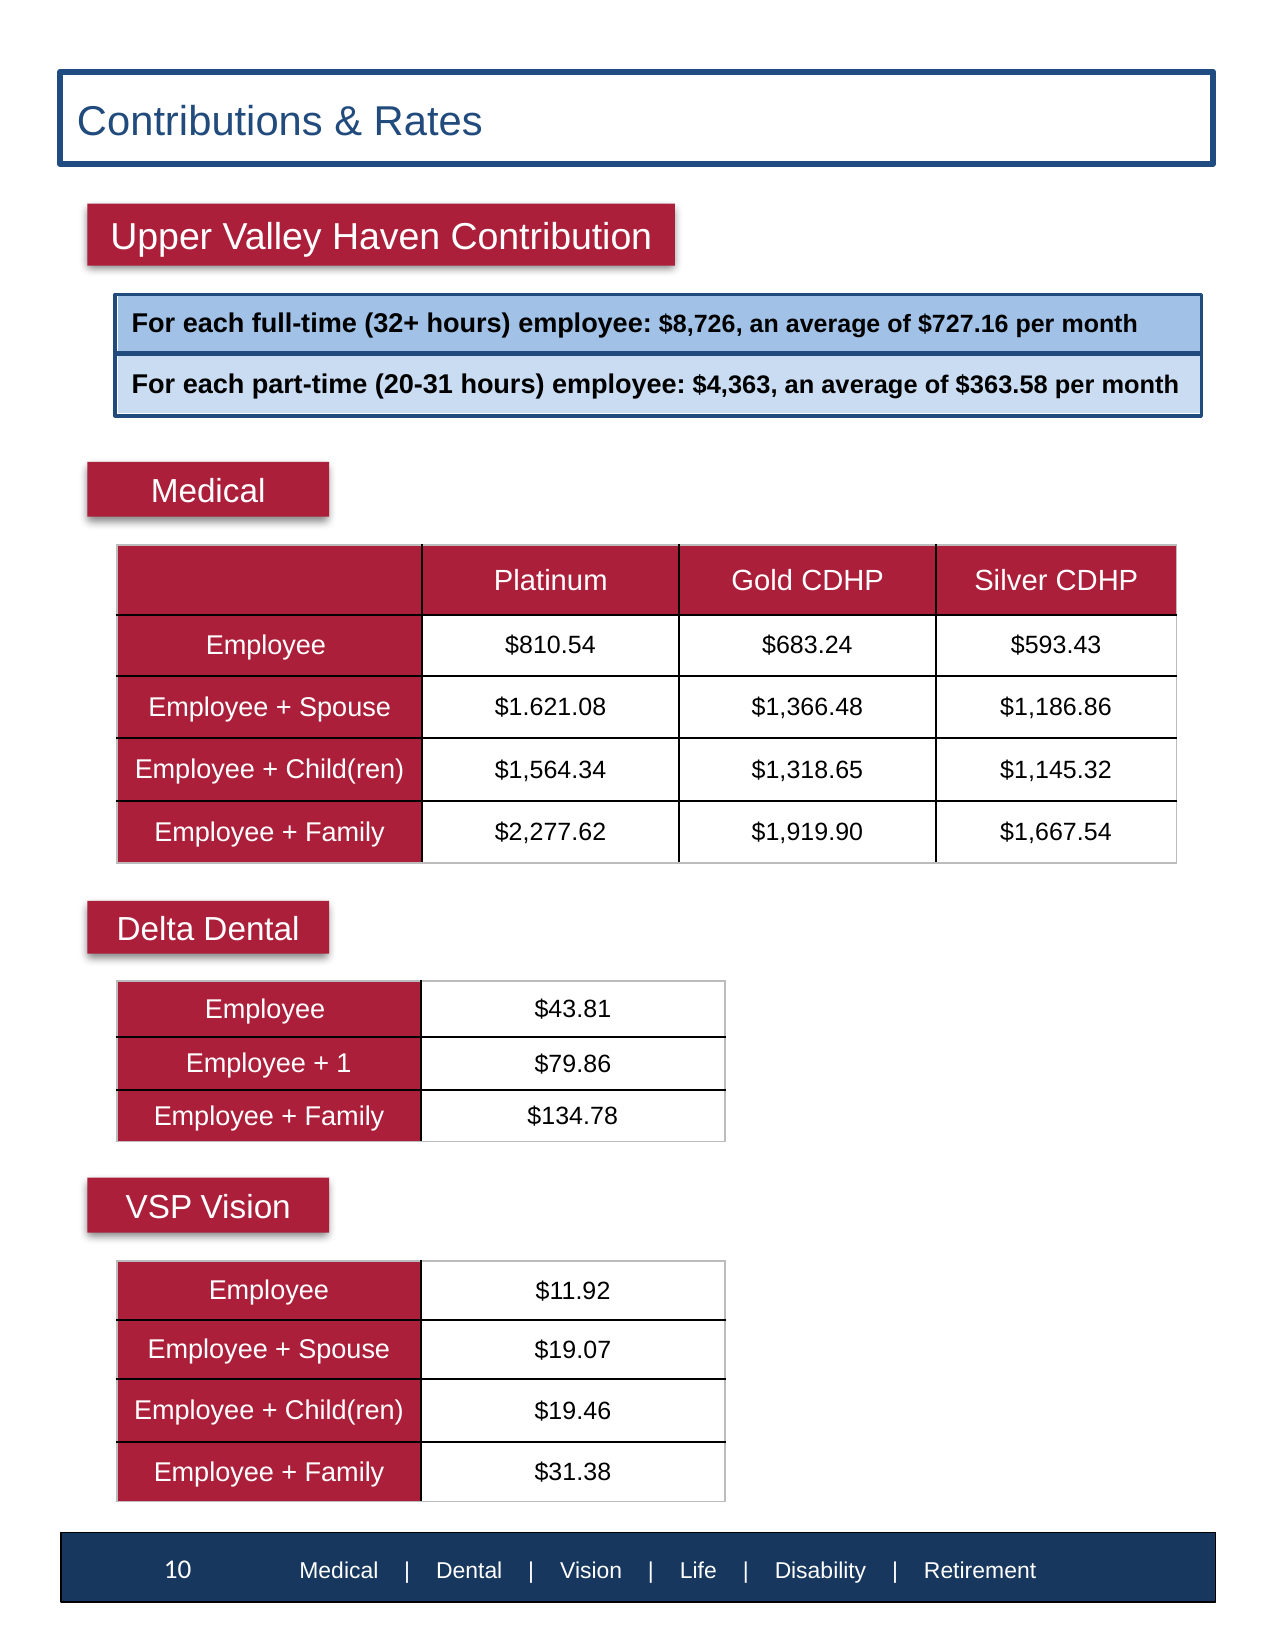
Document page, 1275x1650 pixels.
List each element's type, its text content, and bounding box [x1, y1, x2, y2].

table_cell Employee + Child(ren) [118, 739, 421, 800]
text_box [114, 294, 1202, 416]
table_cell $31.38 [422, 1443, 724, 1501]
text_box Medical [86, 461, 330, 518]
table_header Gold CDHP [680, 546, 935, 614]
table_header Platinum [423, 546, 678, 614]
table_cell $810.54 [423, 616, 678, 675]
table_cell $1,186.86 [937, 677, 1176, 737]
table_cell $1,919.90 [680, 802, 935, 862]
table_cell Employee + Spouse [118, 677, 421, 737]
table_header Employee [118, 982, 420, 1036]
text_box Delta Dental [86, 900, 330, 955]
table_header Employee [118, 1262, 420, 1319]
text_box Upper Valley Haven Contribution [86, 203, 676, 267]
table_cell $2,277.62 [423, 802, 678, 862]
table_cell $79.86 [422, 1038, 724, 1089]
table_cell Employee + Family [118, 1443, 420, 1501]
table_header [118, 546, 421, 614]
table_cell $1.621.08 [423, 677, 678, 737]
text_box [60, 71, 1214, 164]
text_box Contributions & Rates [61, 85, 1175, 147]
table_cell $1,318.65 [680, 739, 935, 800]
text_box VSP Vision [86, 1177, 330, 1234]
table_cell Employee + Family [118, 802, 421, 862]
table_cell Employee + 1 [118, 1038, 420, 1089]
text_box [61, 1532, 1216, 1603]
table_cell $1,564.34 [423, 739, 678, 800]
table_cell $593.43 [937, 616, 1176, 675]
table_cell $683.24 [680, 616, 935, 675]
table_cell $1,667.54 [937, 802, 1176, 862]
table_header $11.92 [422, 1262, 724, 1319]
table_cell $134.78 [422, 1091, 724, 1141]
table_cell Employee + Child(ren) [118, 1380, 420, 1441]
table_header $43.81 [422, 982, 724, 1036]
table_header Silver CDHP [937, 546, 1176, 614]
table_cell $19.07 [422, 1321, 724, 1378]
table_cell $19.46 [422, 1380, 724, 1441]
text_box 10 Medical | Dental | Vision | Life | Disability | Retirement [65, 1543, 1212, 1592]
table_cell Employee [118, 616, 421, 675]
table_cell Employee + Family [118, 1091, 420, 1141]
table_cell Employee + Spouse [118, 1321, 420, 1378]
table_cell $1,145.32 [937, 739, 1176, 800]
table_cell $1,366.48 [680, 677, 935, 737]
